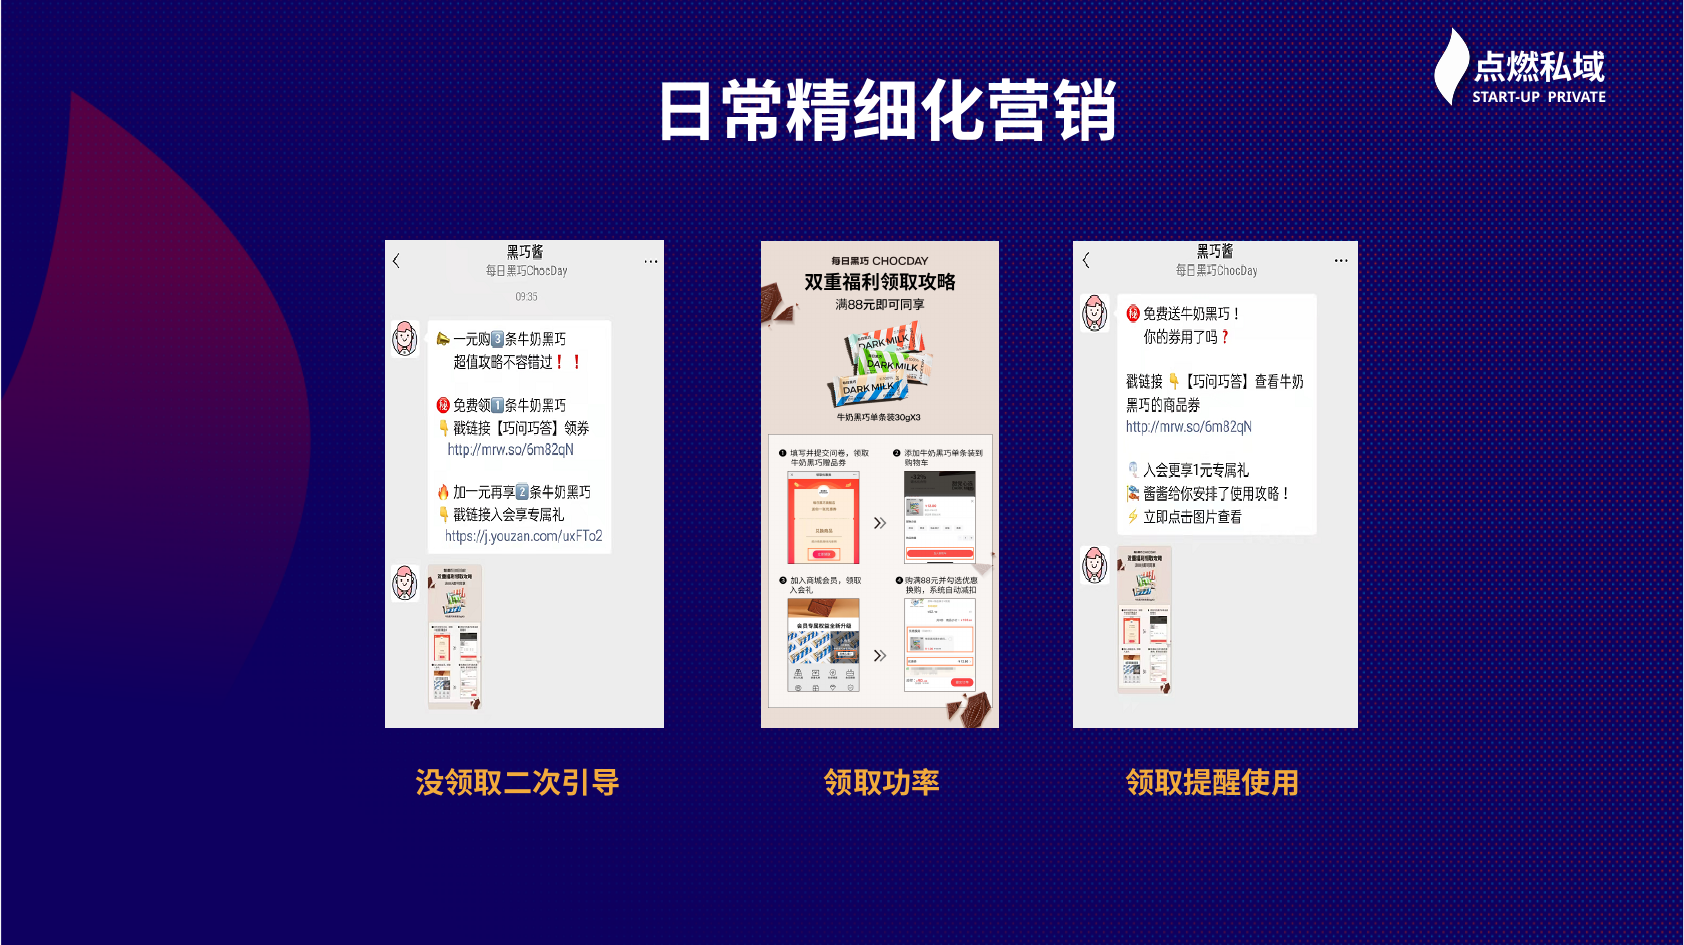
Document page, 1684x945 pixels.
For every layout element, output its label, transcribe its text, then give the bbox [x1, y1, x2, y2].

picture [0, 0, 1684, 945]
text_box 没领取二次引导 [403, 758, 646, 807]
text_box 领取提醒使用 [1112, 758, 1319, 807]
text_box 领取功率 [776, 758, 989, 807]
text_box 日常精细化营销 [637, 61, 1141, 157]
